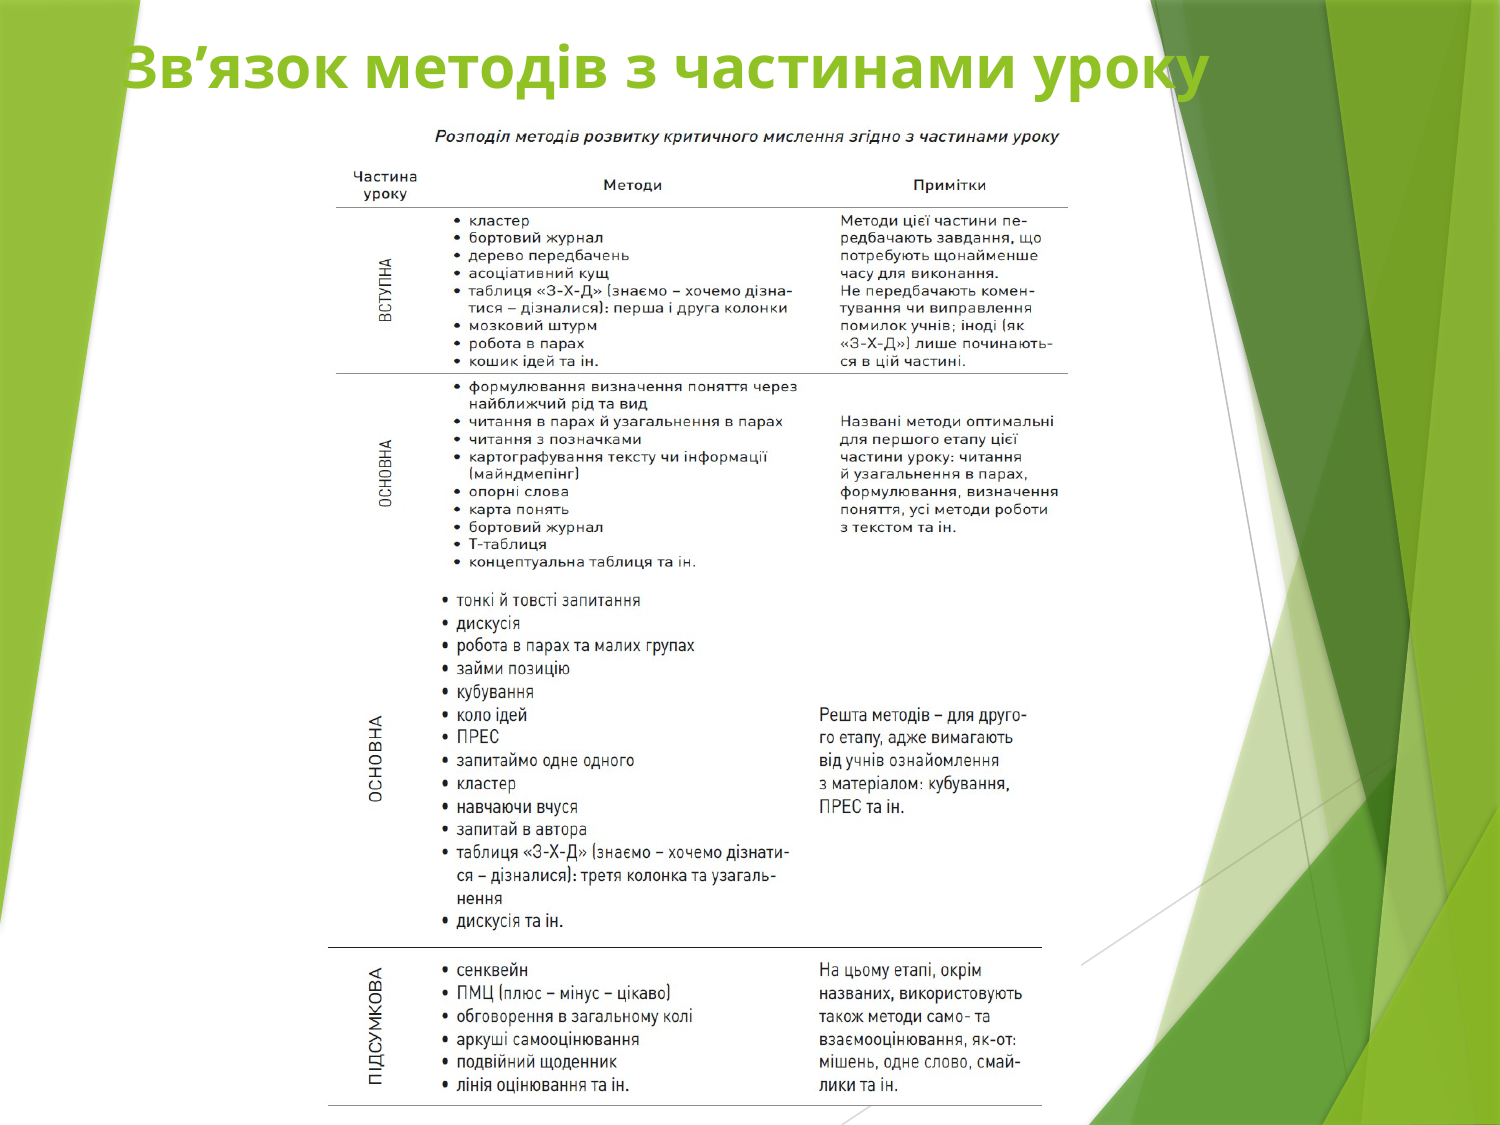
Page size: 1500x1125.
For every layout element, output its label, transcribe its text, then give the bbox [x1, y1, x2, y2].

title Зв’язок методів з частинами уроку [100, 19, 1226, 109]
picture [324, 124, 1082, 1107]
